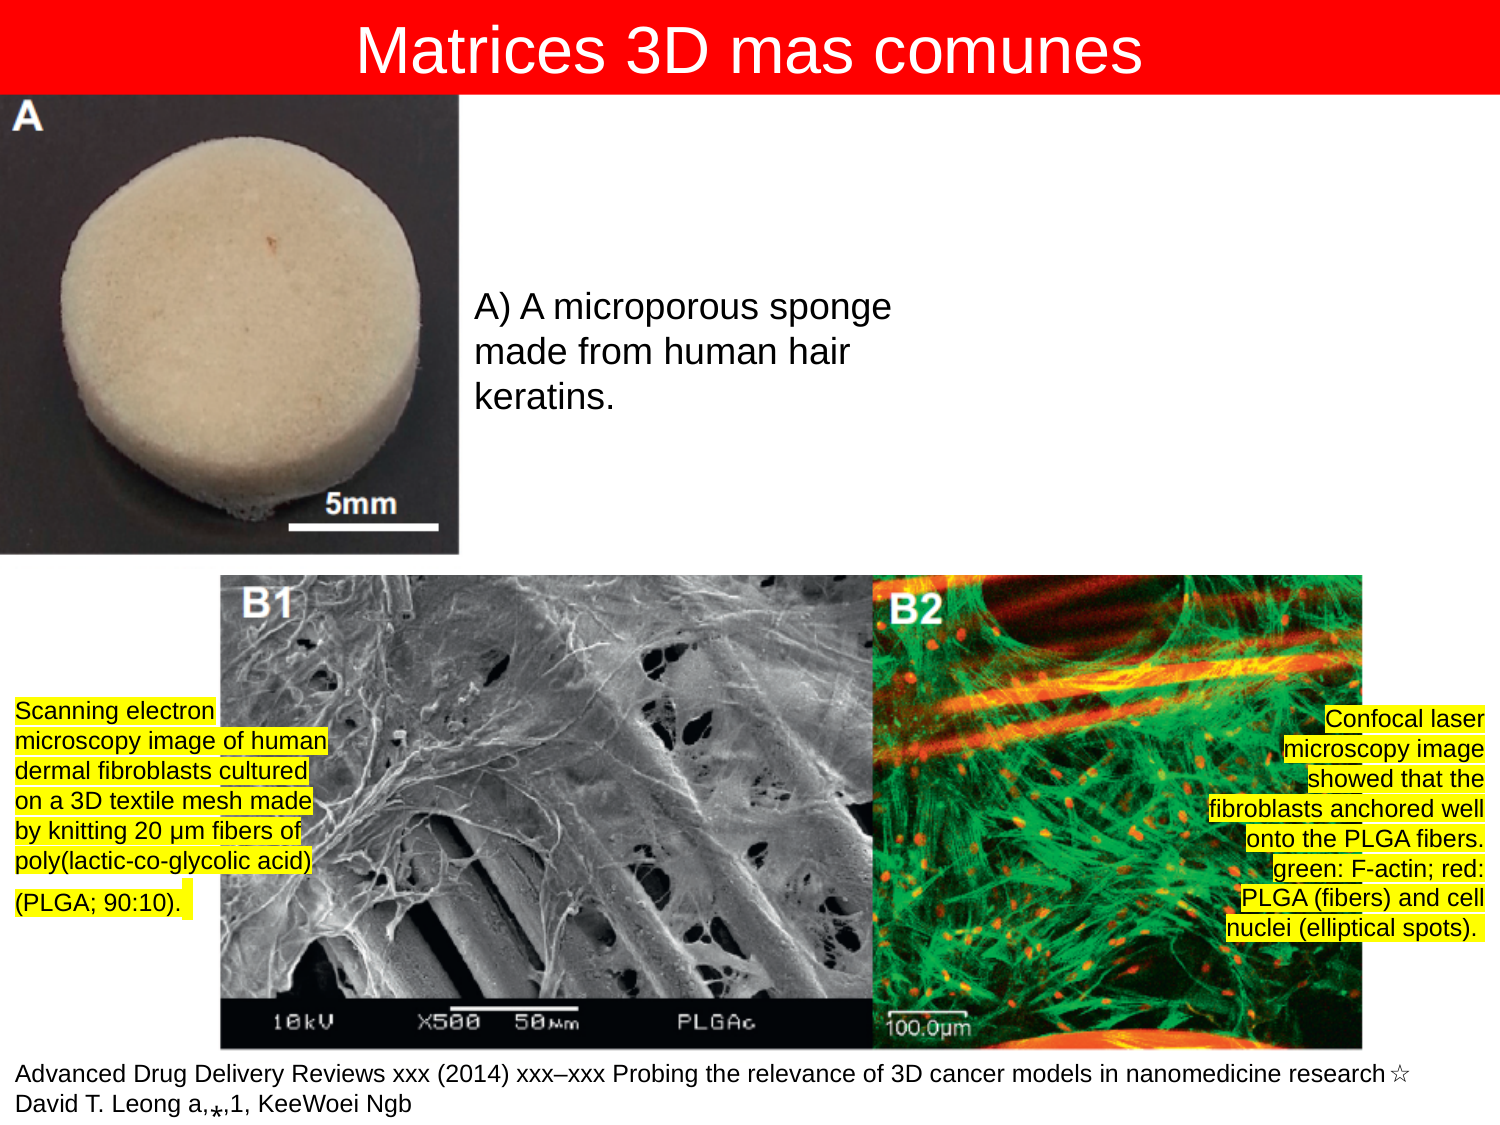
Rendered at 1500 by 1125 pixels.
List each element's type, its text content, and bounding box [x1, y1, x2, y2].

picture [0, 81, 463, 569]
text_box Confocal laser microscopy image showed that the fibroblasts anchored well onto the PLGA fibers. green: F-actin; red: PLGA (fibers) and cell nuclei (elliptical spots). [1364, 694, 1500, 950]
picture [217, 574, 1364, 1063]
text_box Advanced Drug Delivery Reviews xxx (2014) xxx–xxx Probing the relevance of 3D cancer models in nanomedicine research☆ David T. Leong a,⁎,1, KeeWoei Ngb [0, 1049, 1500, 1125]
text_box Matrices 3D mas comunes [0, 0, 1500, 95]
text_box A) A microporous sponge made from human hair keratins. [463, 274, 917, 425]
text_box Scanning electron microscopy image of human dermal fibroblasts cultured on a 3D textile mesh made by knitting 20 μm fibers of poly(lactic-co-glycolic acid) (PLGA; 90:10). [0, 687, 217, 927]
